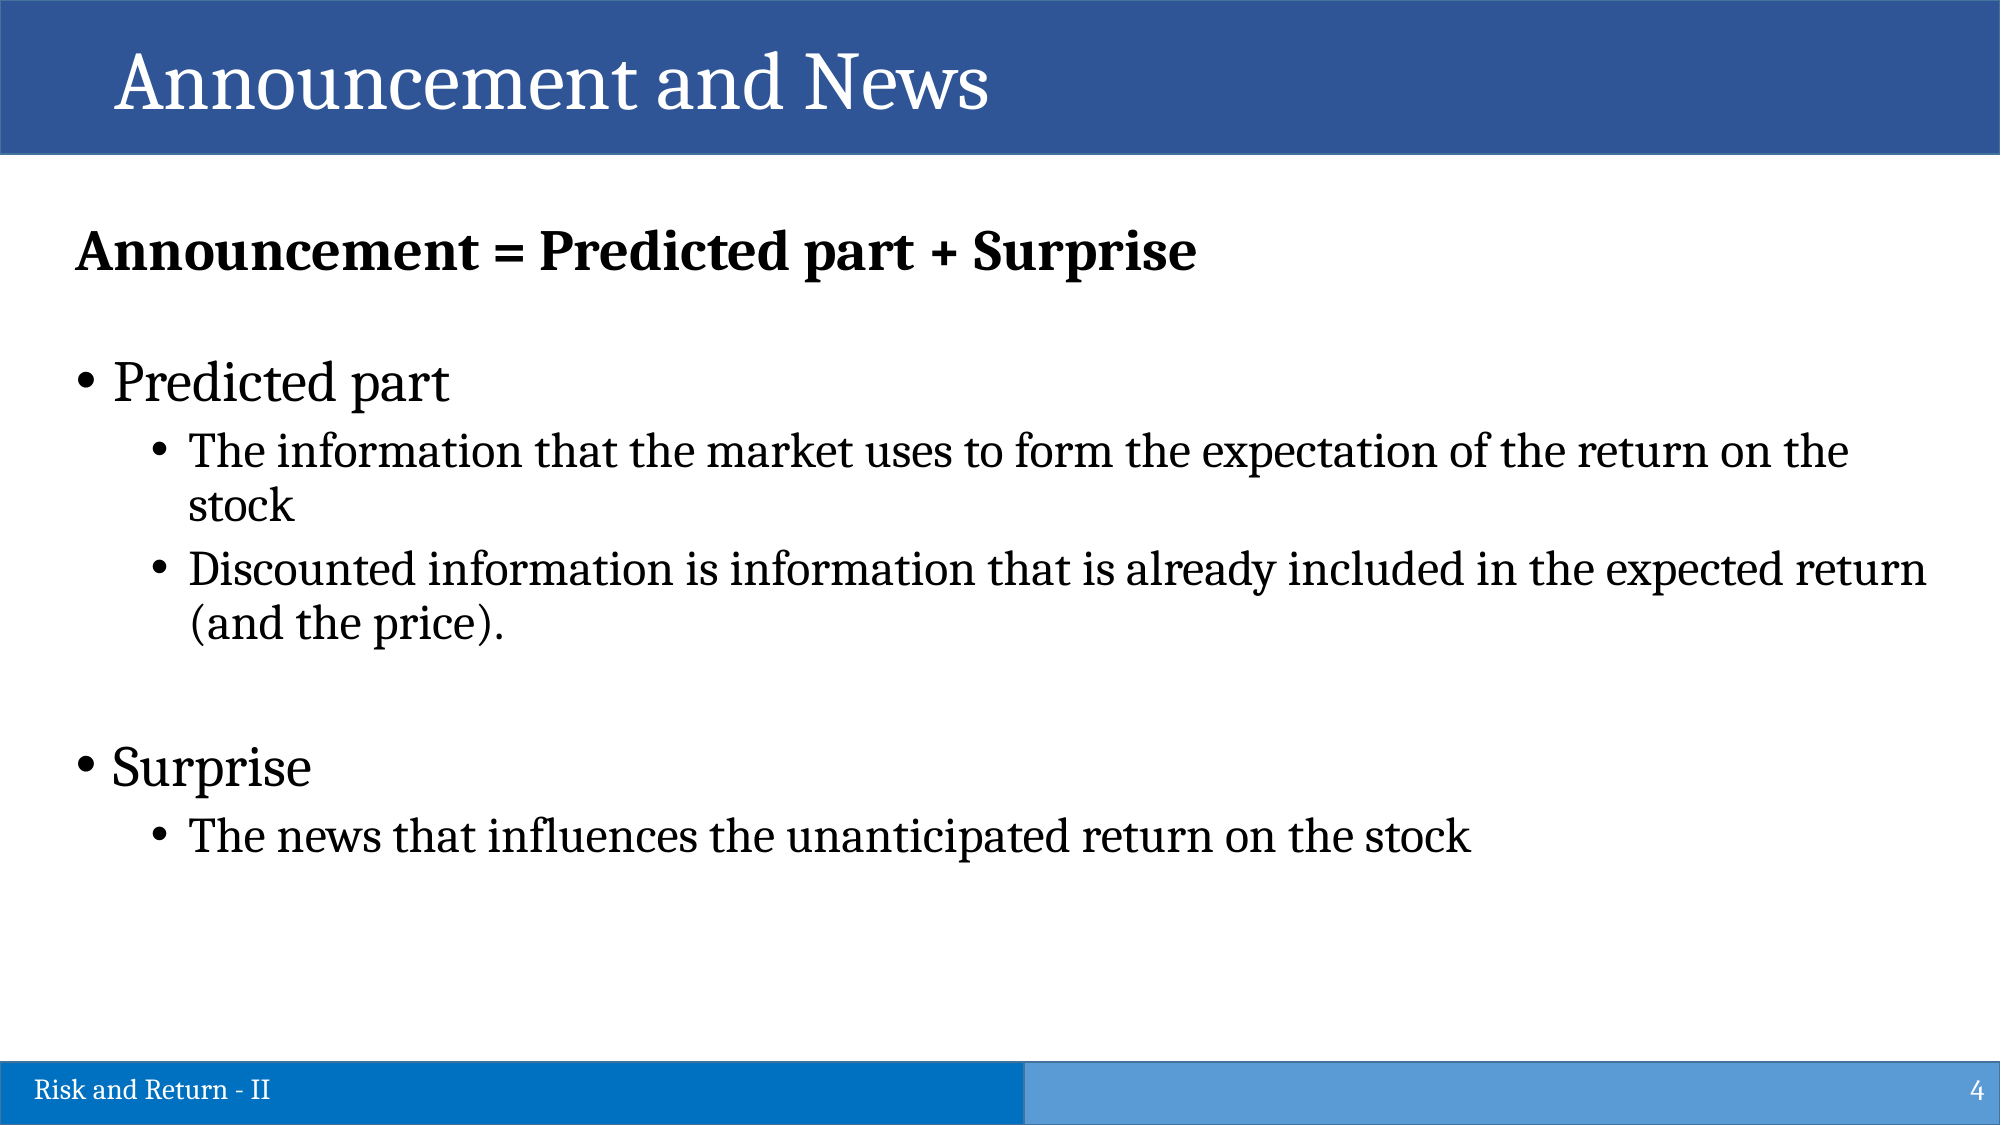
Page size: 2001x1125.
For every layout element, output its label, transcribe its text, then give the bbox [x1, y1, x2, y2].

slide_number 4 [1550, 1059, 2000, 1120]
text_box Risk and Return - II [19, 1063, 850, 1113]
text_box Announcement = Predicted part + Surprise Predicted part The information that the market uses to form the expectation of the return on the stock Discounted information is information that is already included in the expected return (and the price). Surprise The news that influences the unanticipated return on the stock [61, 201, 1950, 1057]
text_box [0, 0, 2000, 155]
text_box [1023, 1061, 2000, 1125]
text_box [0, 1061, 1023, 1125]
text_box Announcement and News [99, 18, 1912, 134]
